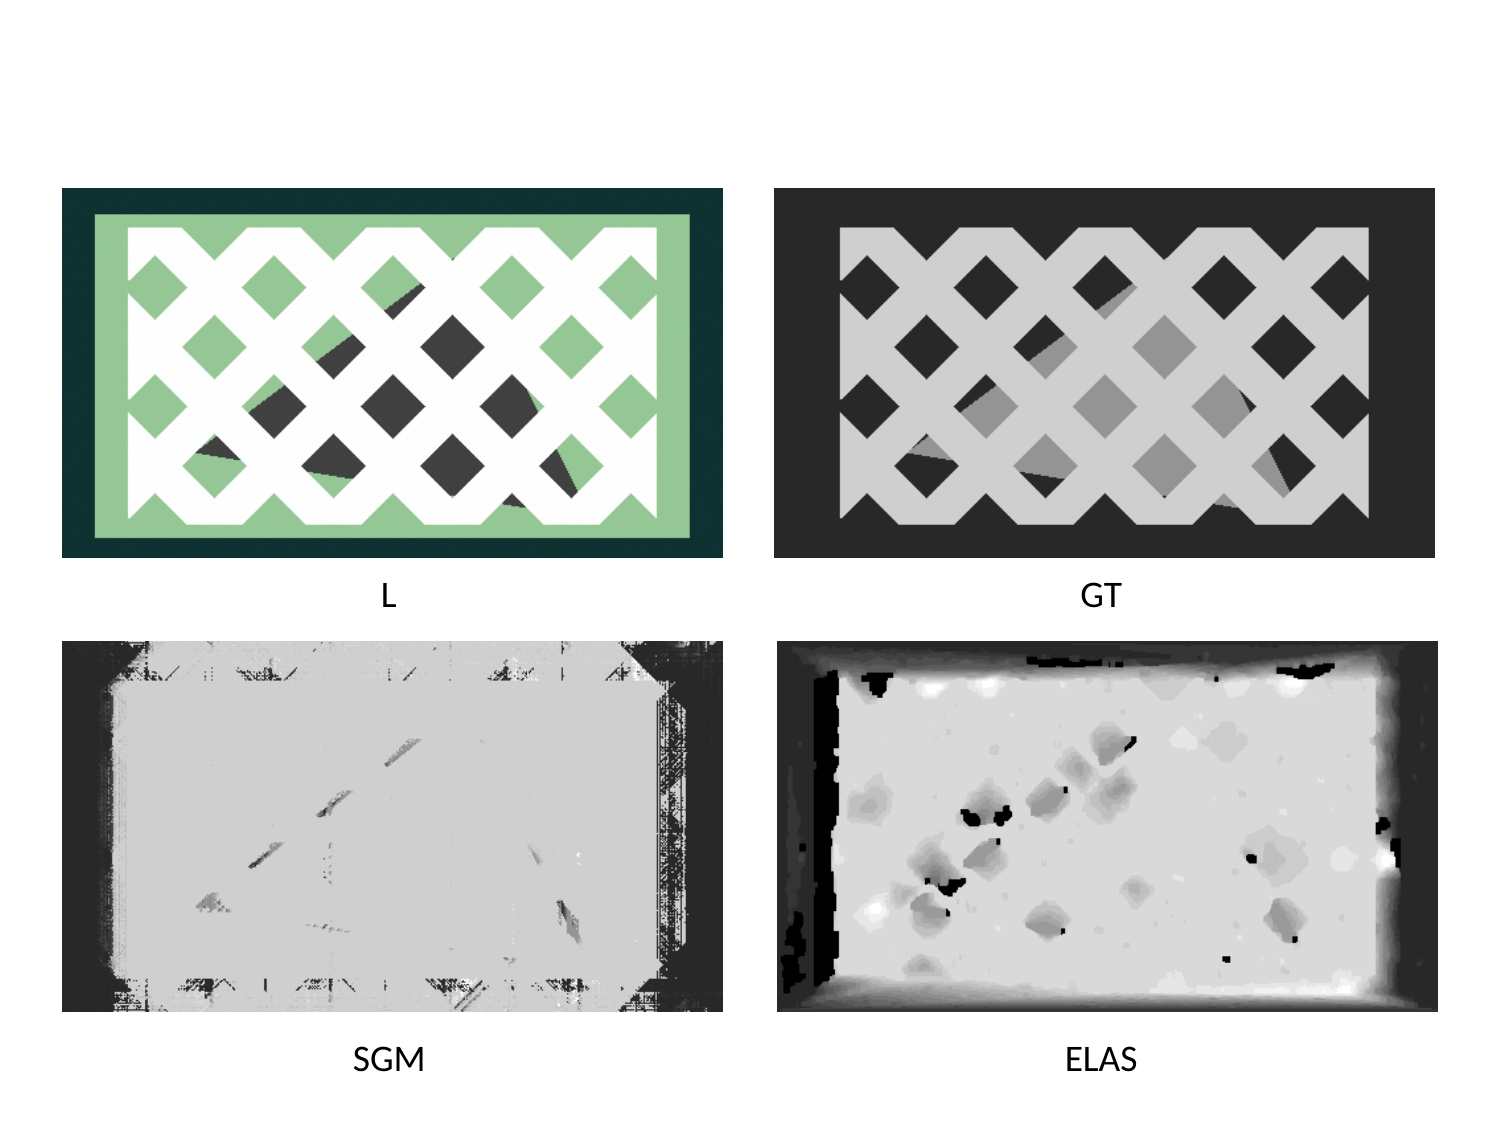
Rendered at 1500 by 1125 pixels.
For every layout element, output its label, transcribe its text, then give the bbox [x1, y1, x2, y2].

picture [774, 188, 1436, 559]
picture [62, 641, 723, 1012]
text_box SGM [338, 1026, 441, 1087]
text_box GT [1065, 566, 1137, 623]
text_box ELAS [1049, 1026, 1153, 1087]
picture [62, 188, 723, 559]
picture [777, 641, 1438, 1012]
text_box L [366, 566, 412, 623]
